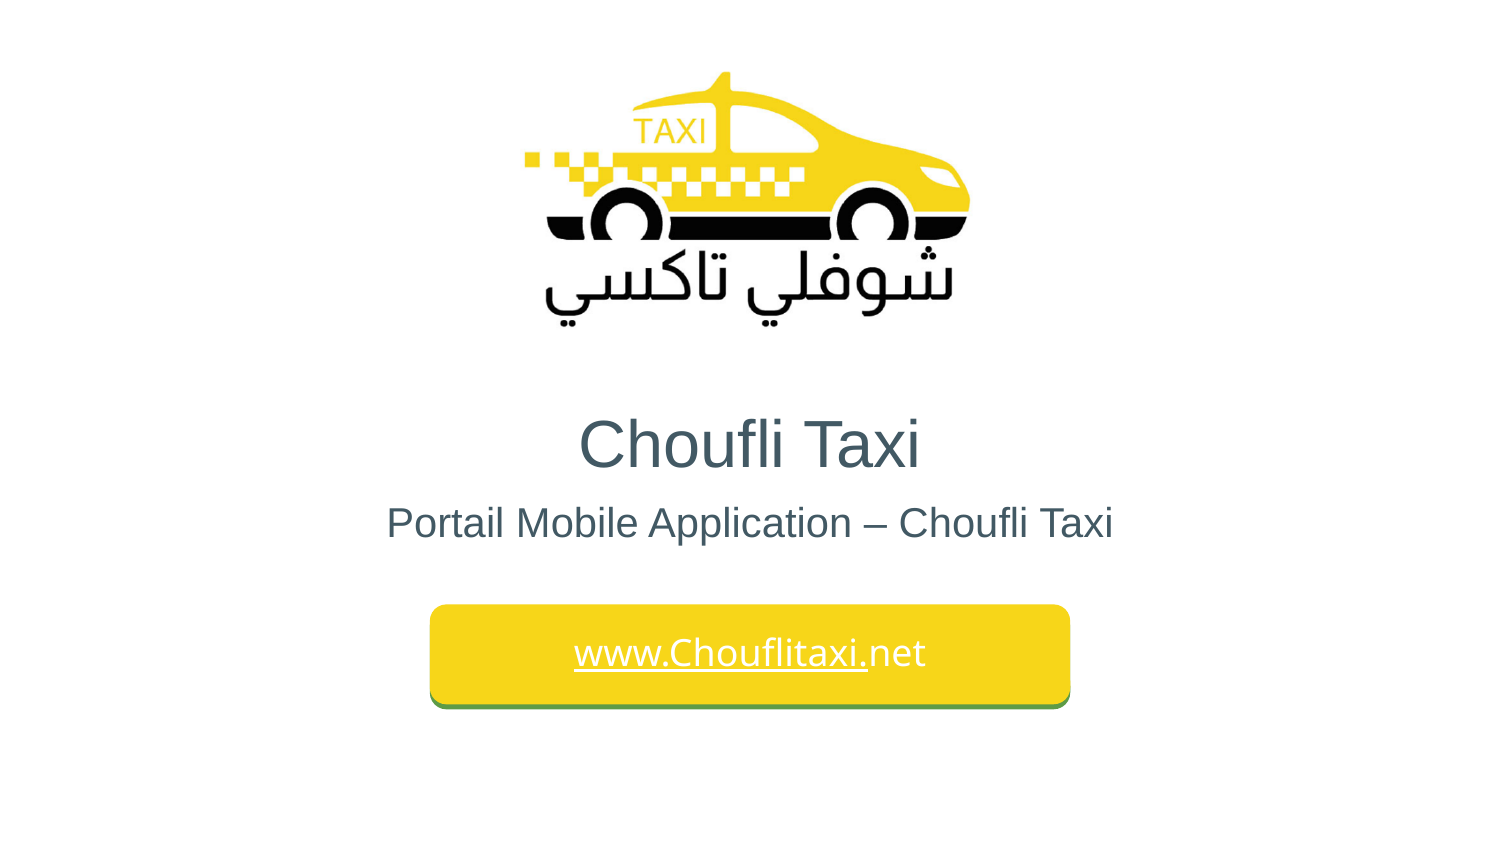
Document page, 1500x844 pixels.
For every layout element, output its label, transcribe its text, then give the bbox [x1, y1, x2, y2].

picture [429, 44, 1071, 358]
text_box Portail Mobile Application – Choufli Taxi [154, 501, 1346, 547]
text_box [429, 604, 1071, 710]
text_box Choufli Taxi [154, 409, 1346, 482]
